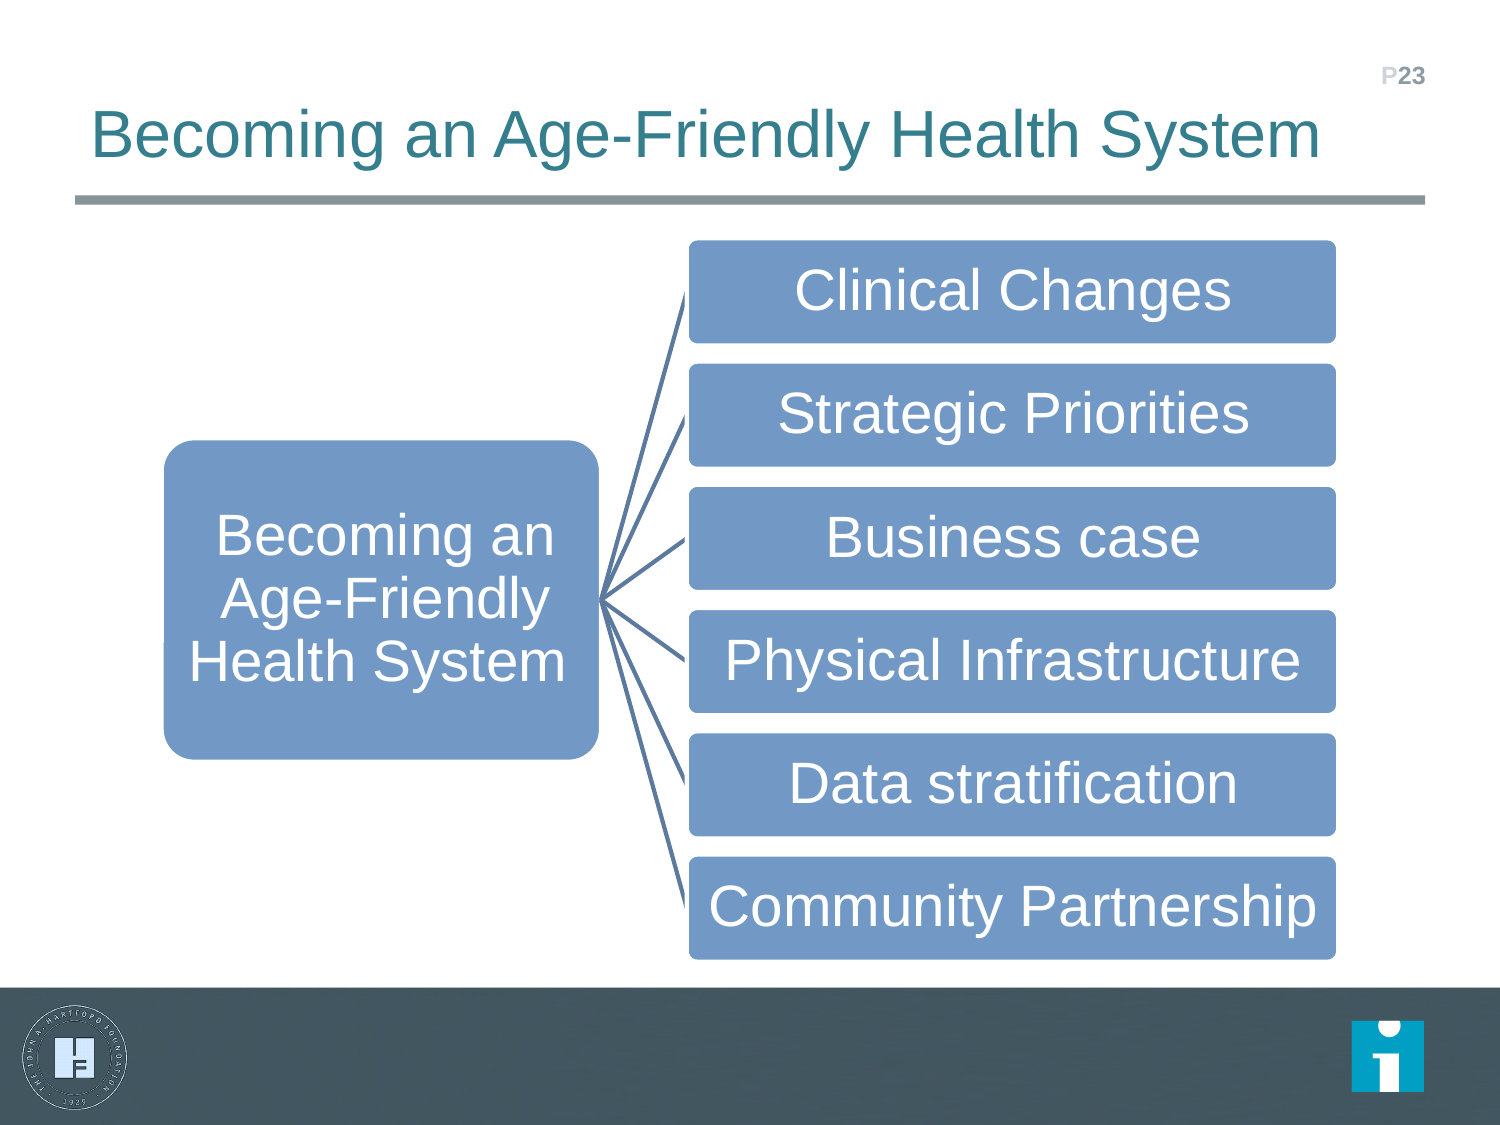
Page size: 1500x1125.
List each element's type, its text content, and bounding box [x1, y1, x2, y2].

slide_number P23 [1350, 52, 1441, 113]
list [74, 237, 1426, 963]
title Becoming an Age-Friendly Health System [75, 68, 1425, 194]
picture [0, 0, 1500, 1125]
